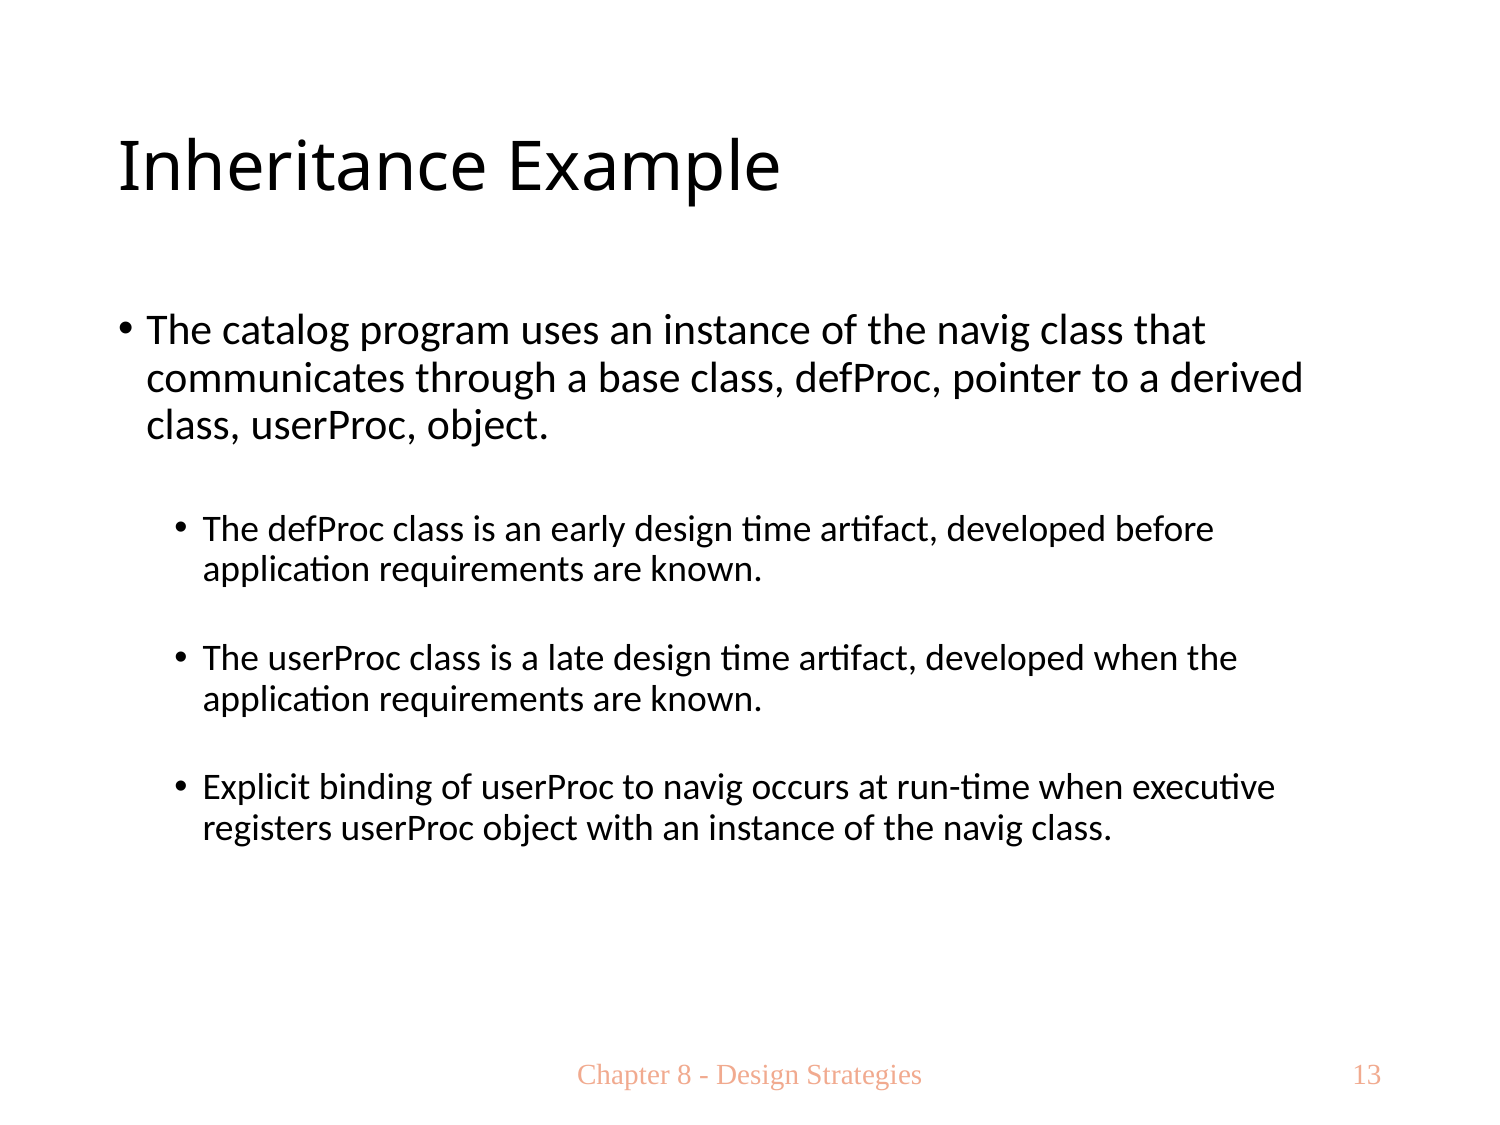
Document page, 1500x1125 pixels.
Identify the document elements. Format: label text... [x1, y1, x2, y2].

slide_number 13 [1059, 1042, 1397, 1103]
footer Chapter 8 - Design Strategies [496, 1042, 1004, 1103]
list The catalog program uses an instance of the navig class that communicates through a base class, defProc, pointer to a derived class, userProc, object. The defProc class is an early design time artifact, developed before application requirements are known. The userProc class is a late design time artifact, developed when the application requirements are known. Explicit binding of userProc to navig occurs at run-time when executive registers userProc object with an instance of the navig class. [103, 299, 1397, 1014]
title Inheritance Example [103, 59, 1397, 278]
